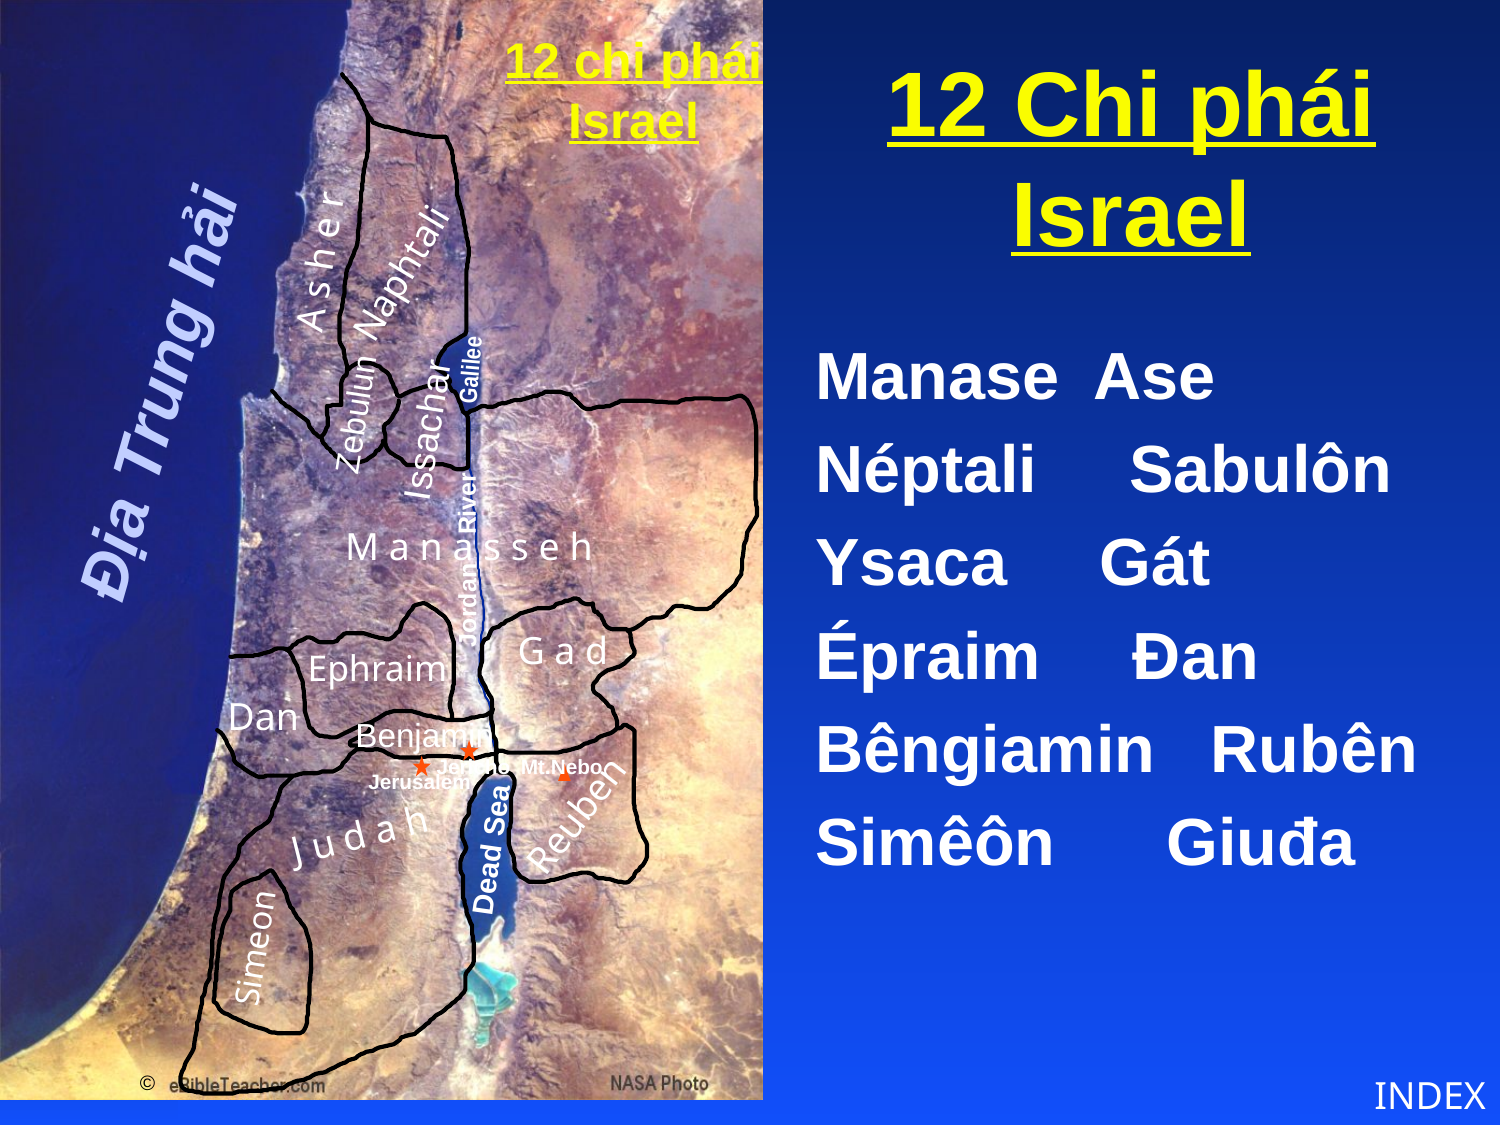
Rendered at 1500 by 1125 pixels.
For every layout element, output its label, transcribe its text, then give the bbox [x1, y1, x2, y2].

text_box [783, 37, 1488, 1003]
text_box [0, 0, 779, 1103]
text_box INDEX [1359, 1064, 1500, 1125]
